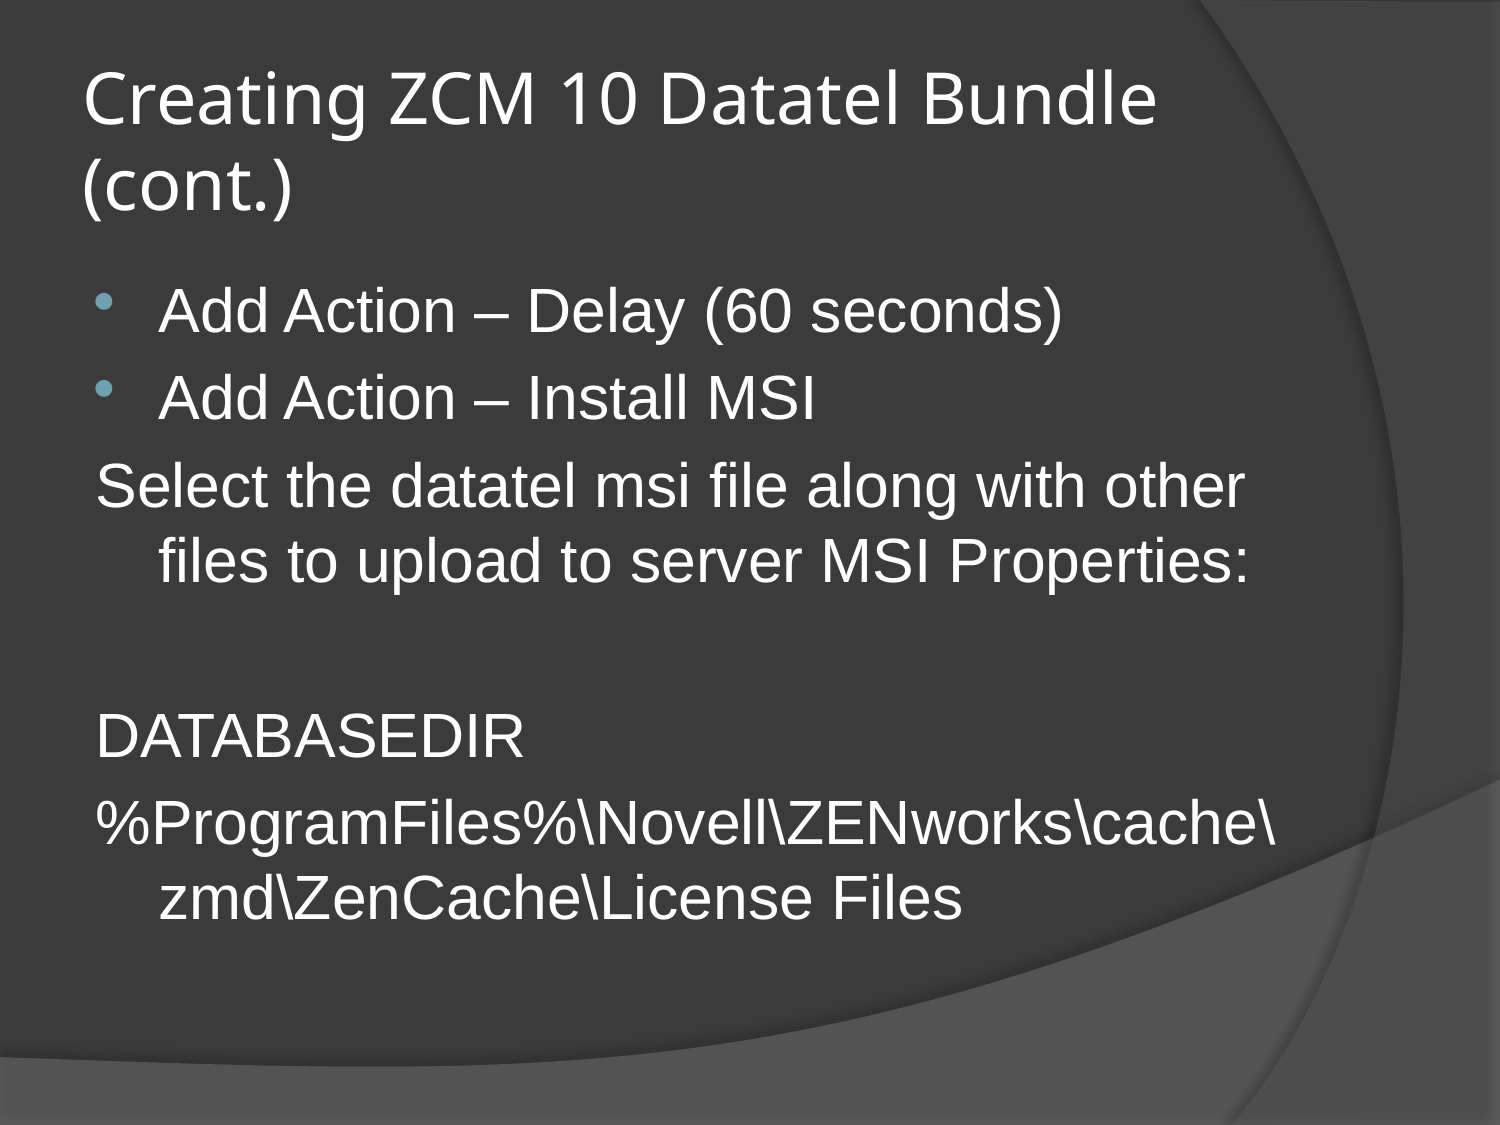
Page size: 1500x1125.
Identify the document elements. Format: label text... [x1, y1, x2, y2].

list Add Action – Delay (60 seconds) Add Action – Install MSI Select the datatel msi file along with other files to upload to server MSI Properties: DATABASEDIR %ProgramFiles%\Novell\ZENworks\cache\zmd\ZenCache\License Files [75, 262, 1300, 1005]
title Creating ZCM 10 Datatel Bundle (cont.) [75, 45, 1300, 233]
